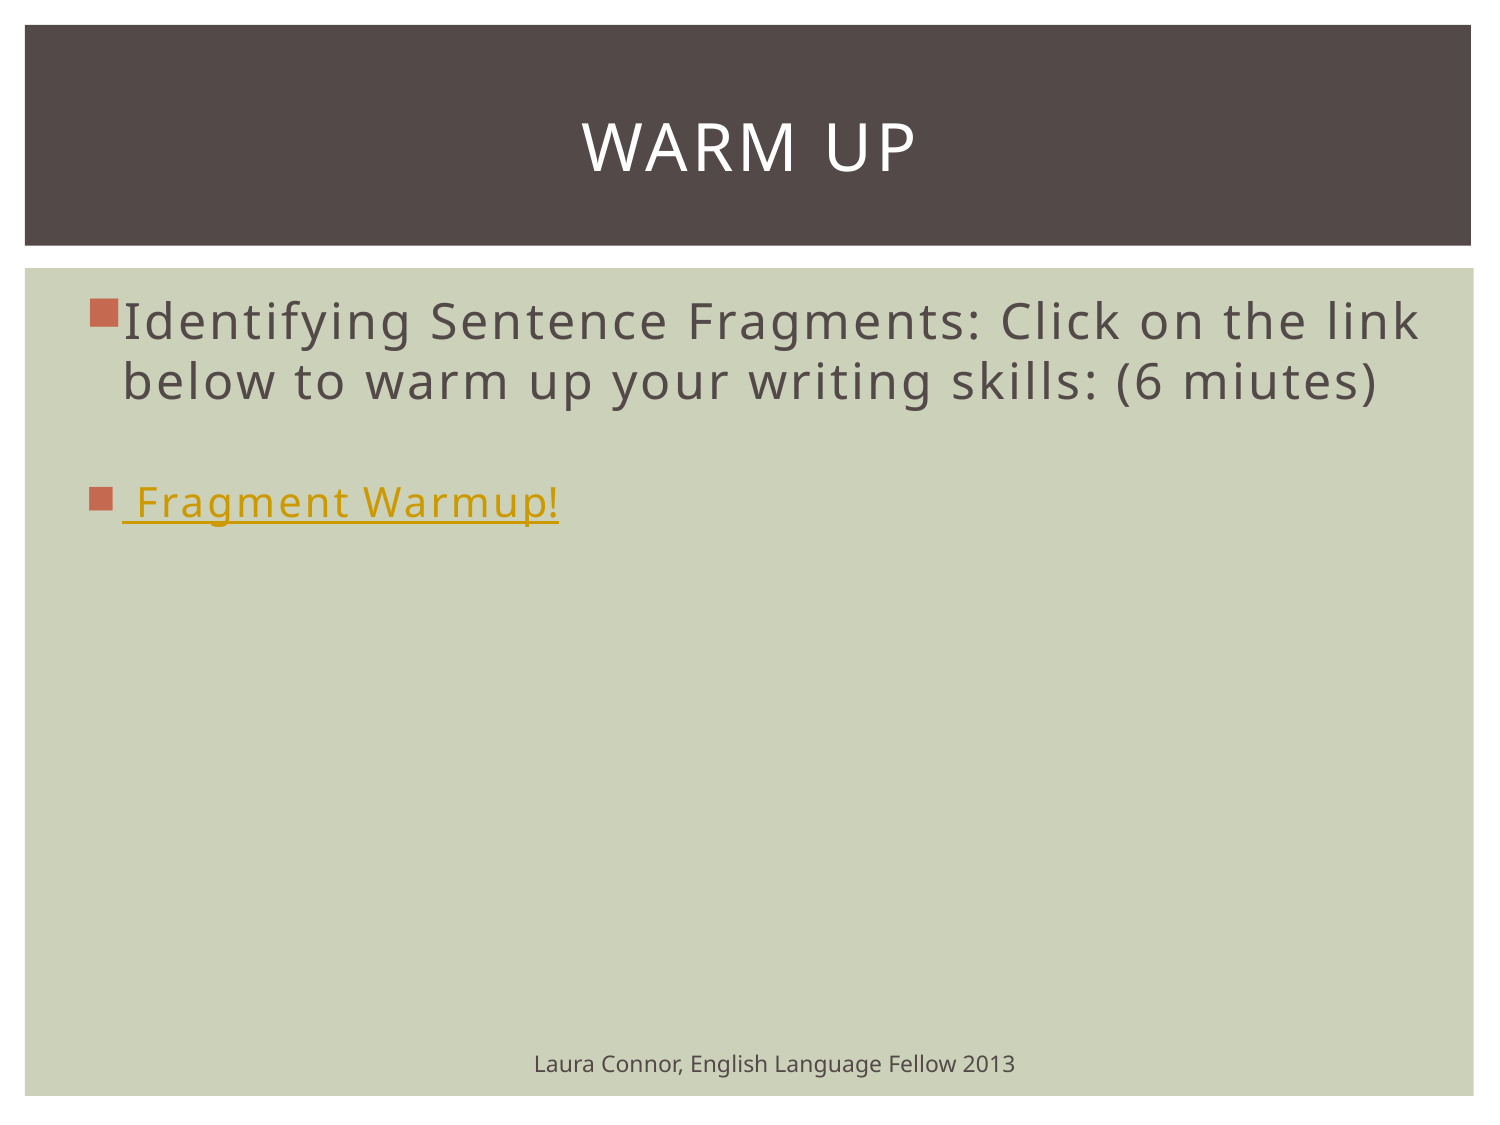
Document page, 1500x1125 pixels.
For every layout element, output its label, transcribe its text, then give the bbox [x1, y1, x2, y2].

title Warm up [62, 58, 1438, 232]
list Identifying Sentence Fragments: Click on the link below to warm up your writing skills: (6 miutes) Fragment Warmup! [62, 281, 1442, 1005]
footer Laura Connor, English Language Fellow 2013 [500, 1042, 1050, 1088]
